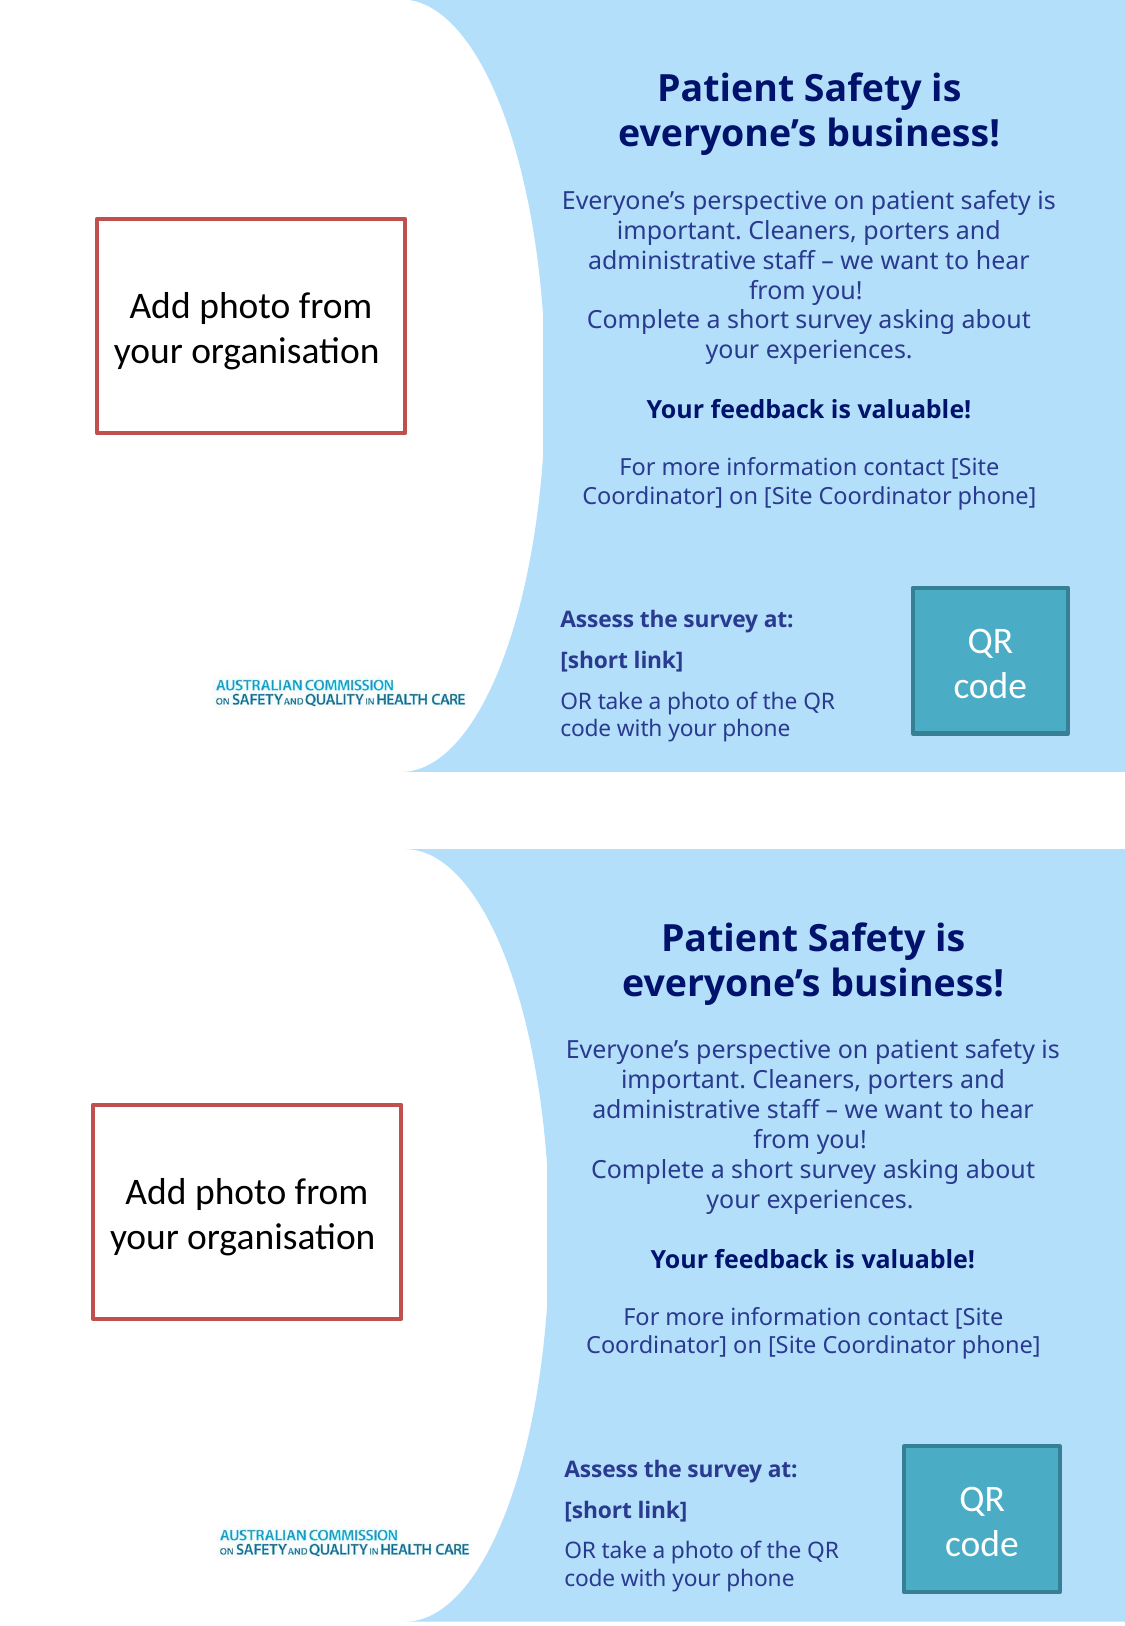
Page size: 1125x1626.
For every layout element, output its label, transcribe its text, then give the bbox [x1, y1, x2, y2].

text_box Add photo from your organisation [95, 217, 207, 435]
text_box Add photo from your organisation [91, 1103, 211, 1321]
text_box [216, 848, 1125, 1622]
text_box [212, 0, 1125, 773]
